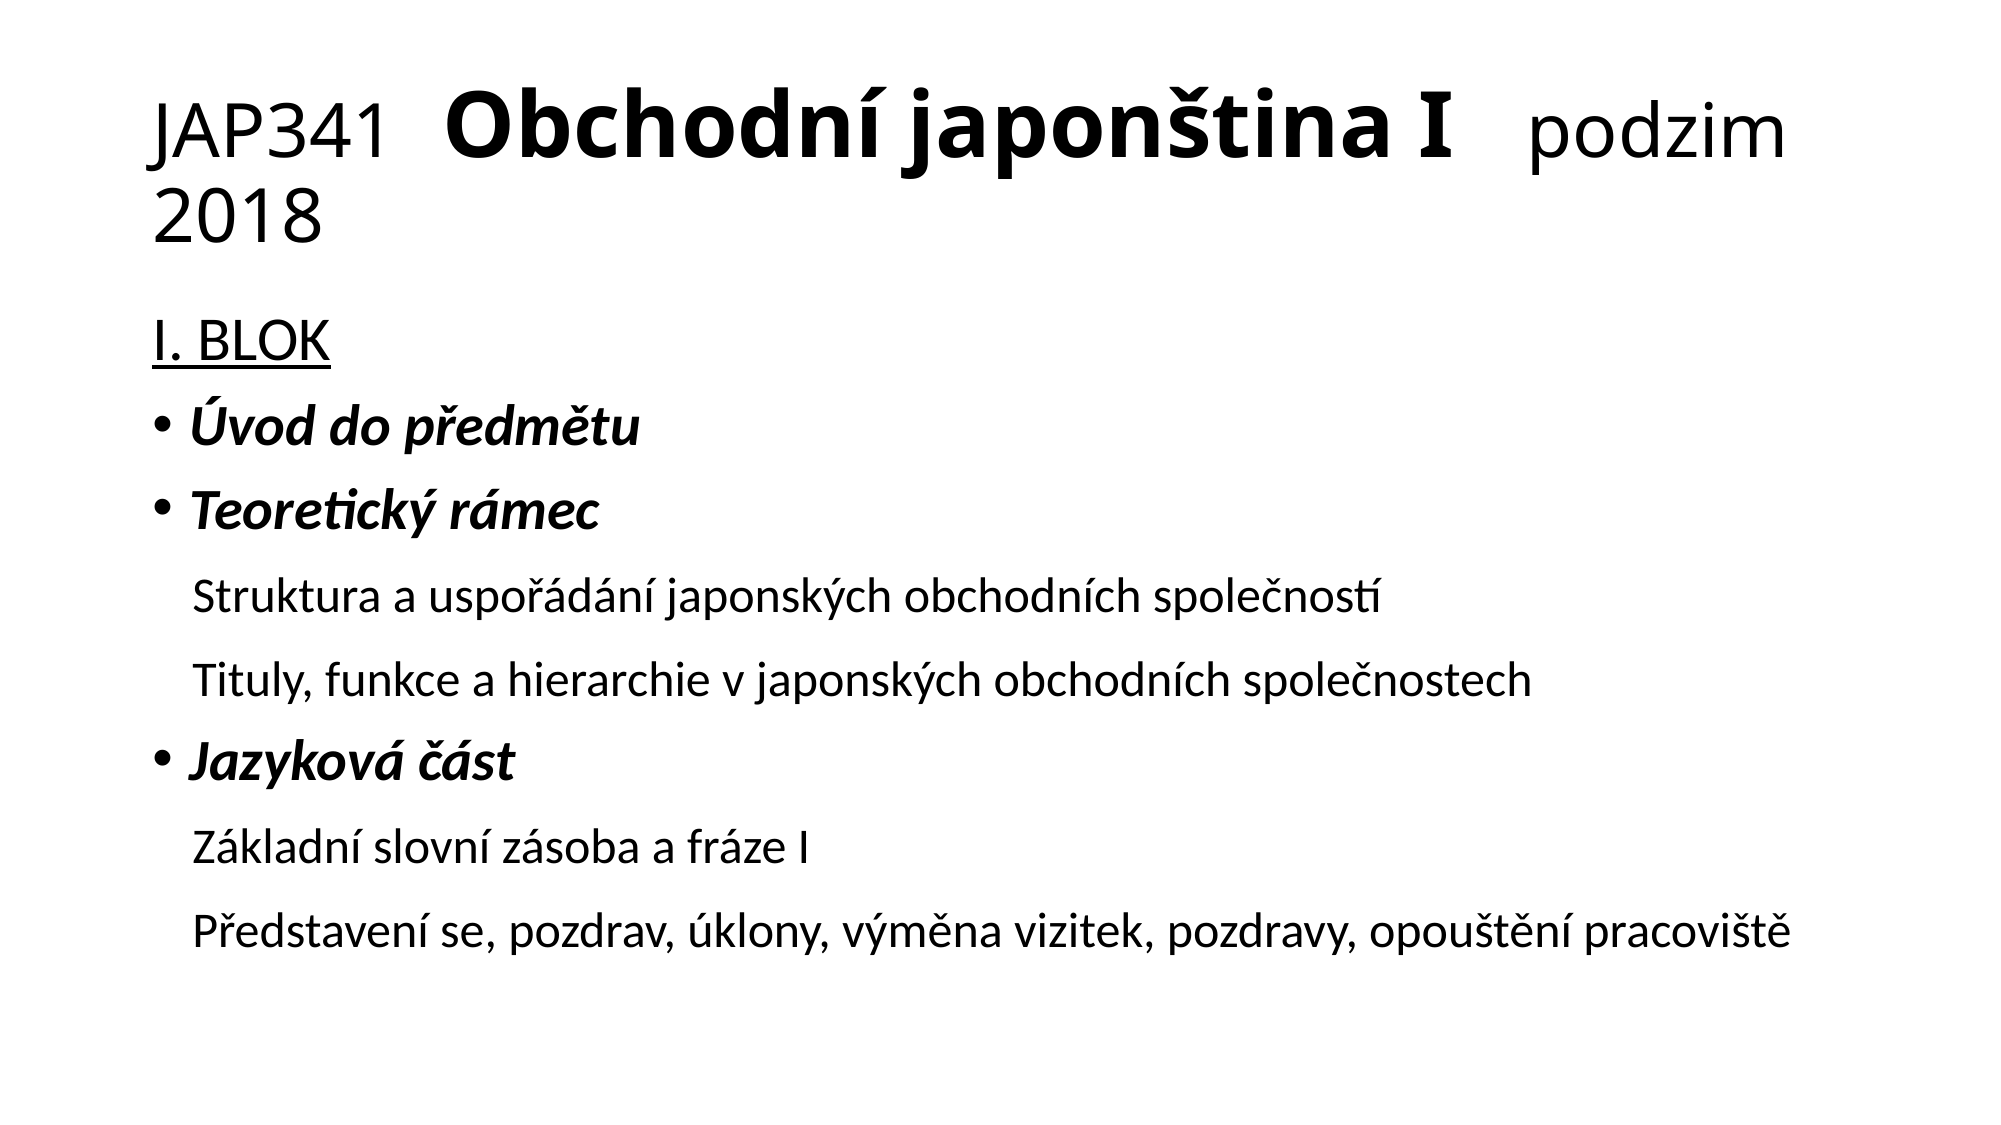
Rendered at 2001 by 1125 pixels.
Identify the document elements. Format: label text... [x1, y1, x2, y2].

title JAP341 Obchodní japonština I podzim 2018 [137, 59, 1863, 278]
list I. BLOK Úvod do předmětu Teoretický rámec Struktura a uspořádání japonských obchodních společností Tituly, funkce a hierarchie v japonských obchodních společnostech Jazyková část Základní slovní zásoba a fráze I Představení se, pozdrav, úklony, výměna vizitek, pozdravy, opouštění pracoviště [137, 299, 1863, 1014]
